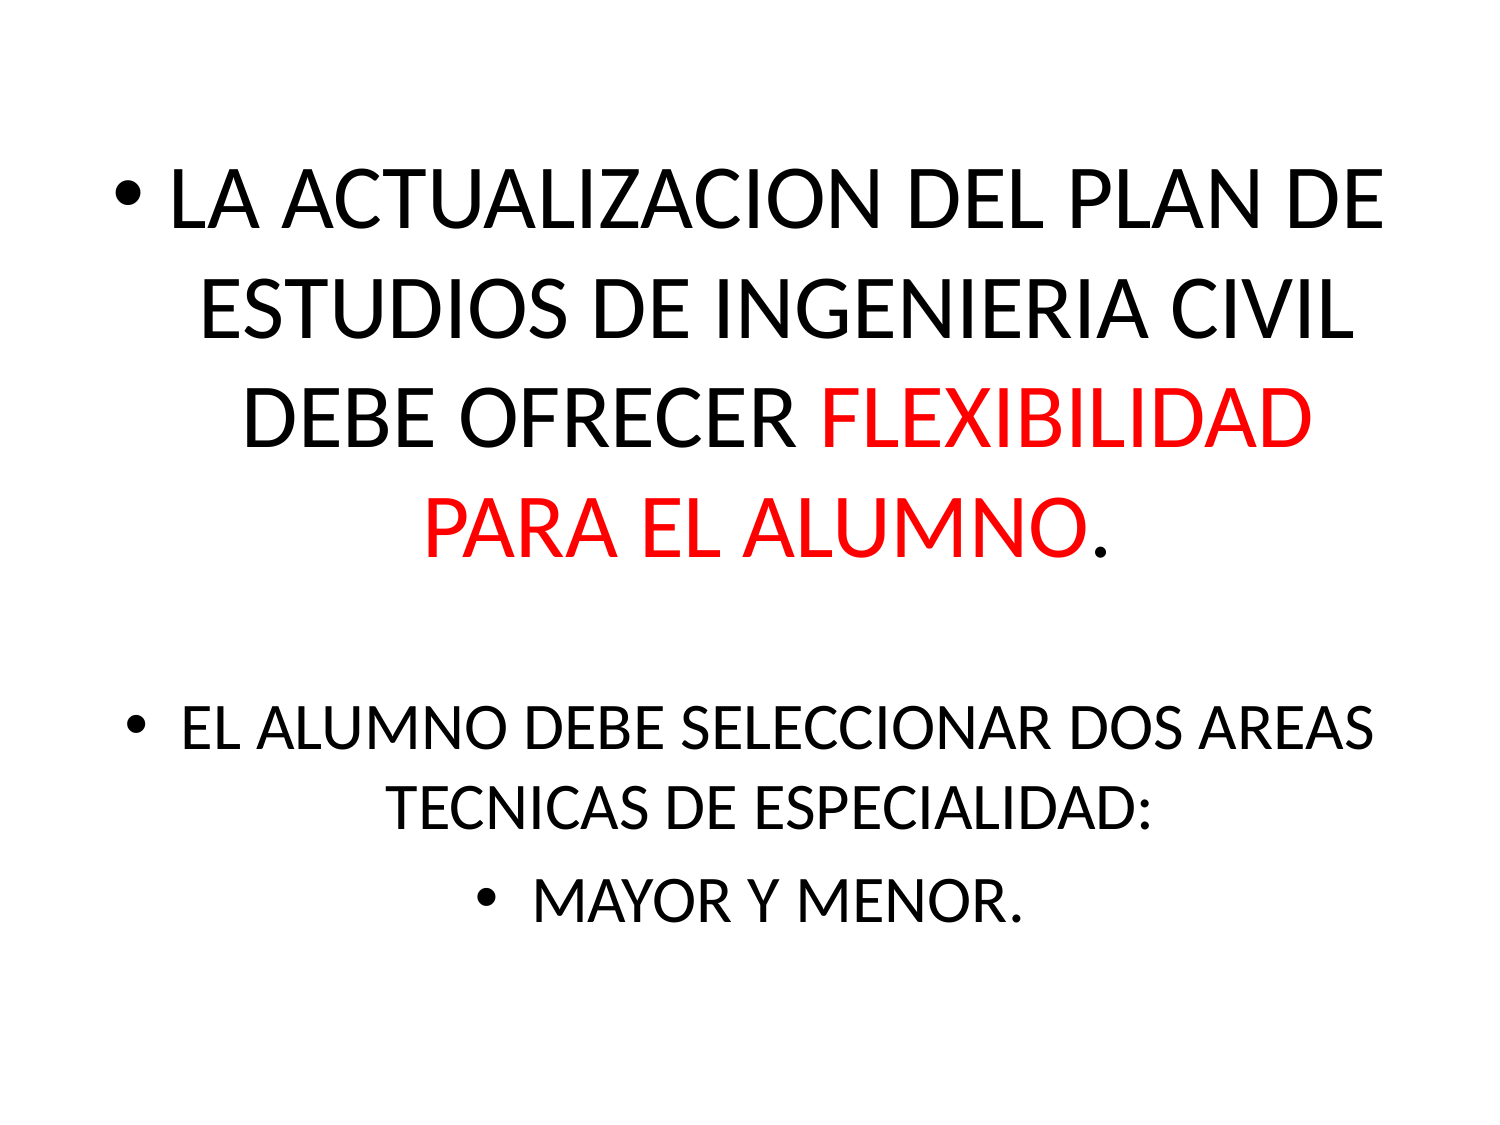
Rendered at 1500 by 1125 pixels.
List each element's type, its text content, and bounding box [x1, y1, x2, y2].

list LA ACTUALIZACION DEL PLAN DE ESTUDIOS DE INGENIERIA CIVIL DEBE OFRECER FLEXIBILIDAD PARA EL ALUMNO. EL ALUMNO DEBE SELECCIONAR DOS AREAS TECNICAS DE ESPECIALIDAD: MAYOR Y MENOR. [75, 128, 1425, 1005]
